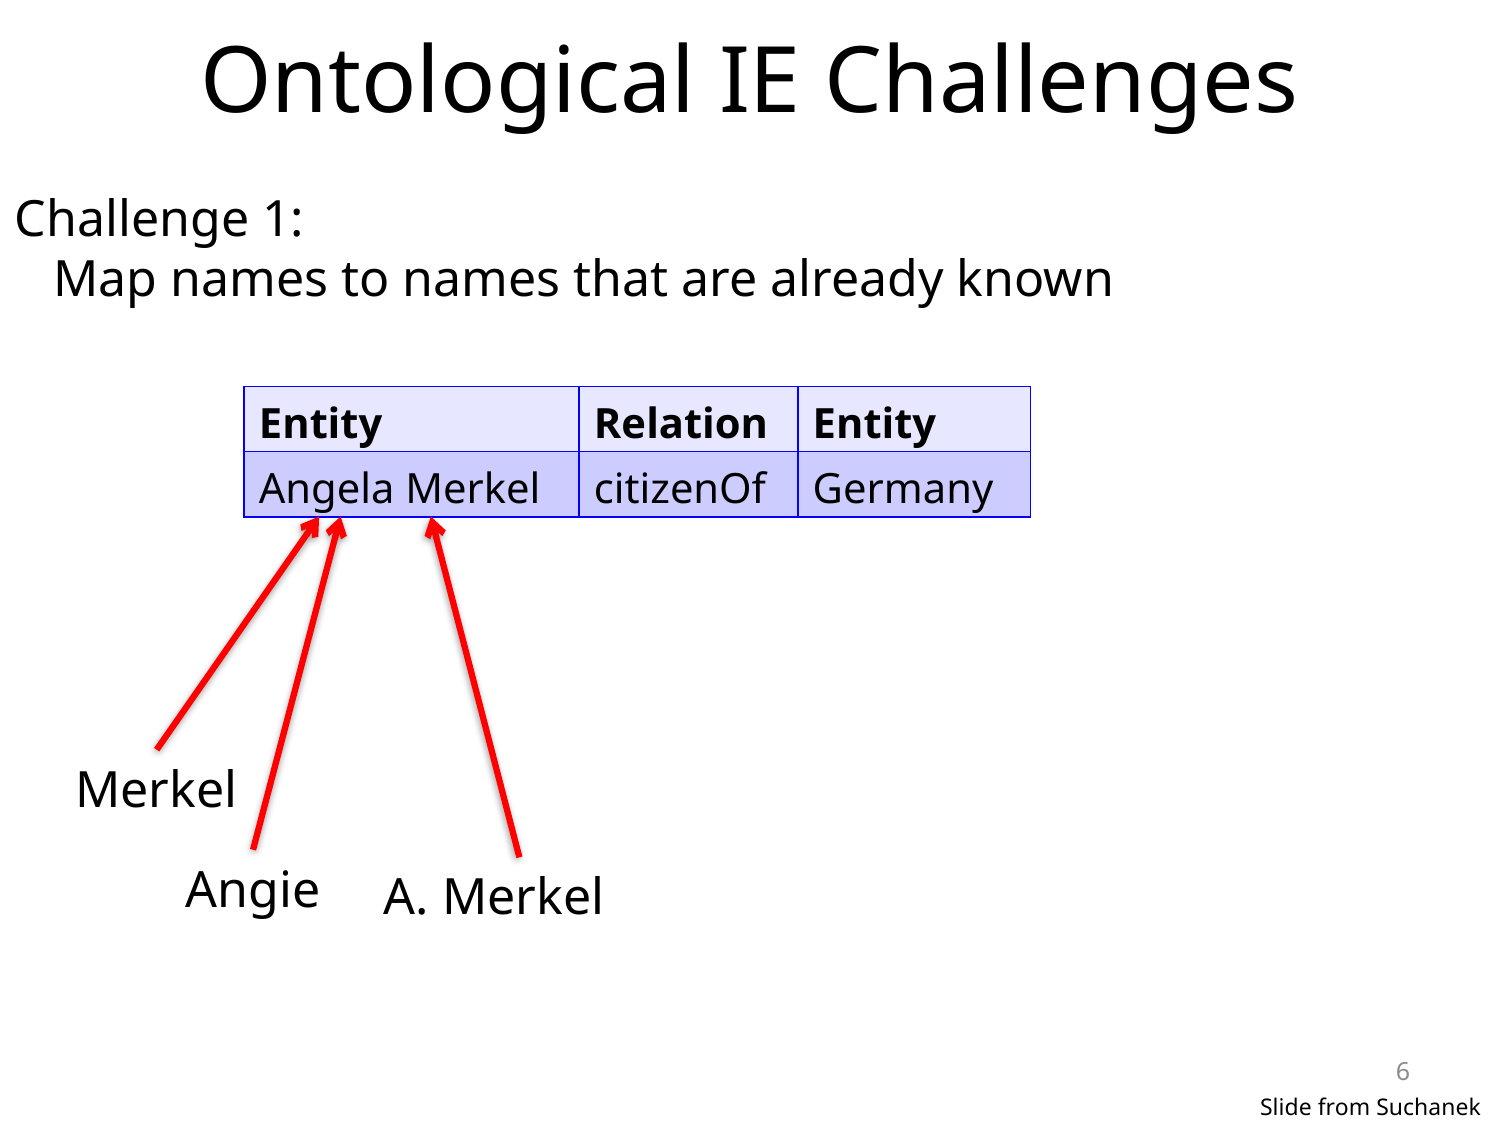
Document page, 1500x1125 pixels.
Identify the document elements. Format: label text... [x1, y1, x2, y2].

table_header Entity [245, 387, 578, 451]
text_box Angie [170, 849, 336, 925]
text_box Slide from Suchanek [1245, 1085, 1497, 1125]
table_cell citizenOf [580, 452, 797, 516]
text_box Challenge 1: Map names to names that are already known [0, 179, 1500, 315]
slide_number 6 [1074, 1042, 1425, 1103]
text_box Merkel [60, 749, 253, 825]
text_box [467, 642, 646, 732]
table_header Relation [580, 387, 797, 451]
table_cell Angela Merkel [245, 452, 578, 516]
table_cell Germany [799, 452, 1030, 516]
table_header Entity [799, 387, 1030, 451]
title Ontological IE Challenges [75, 0, 1425, 152]
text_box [130, 639, 464, 728]
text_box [121, 551, 355, 715]
text_box A. Merkel [368, 857, 670, 932]
